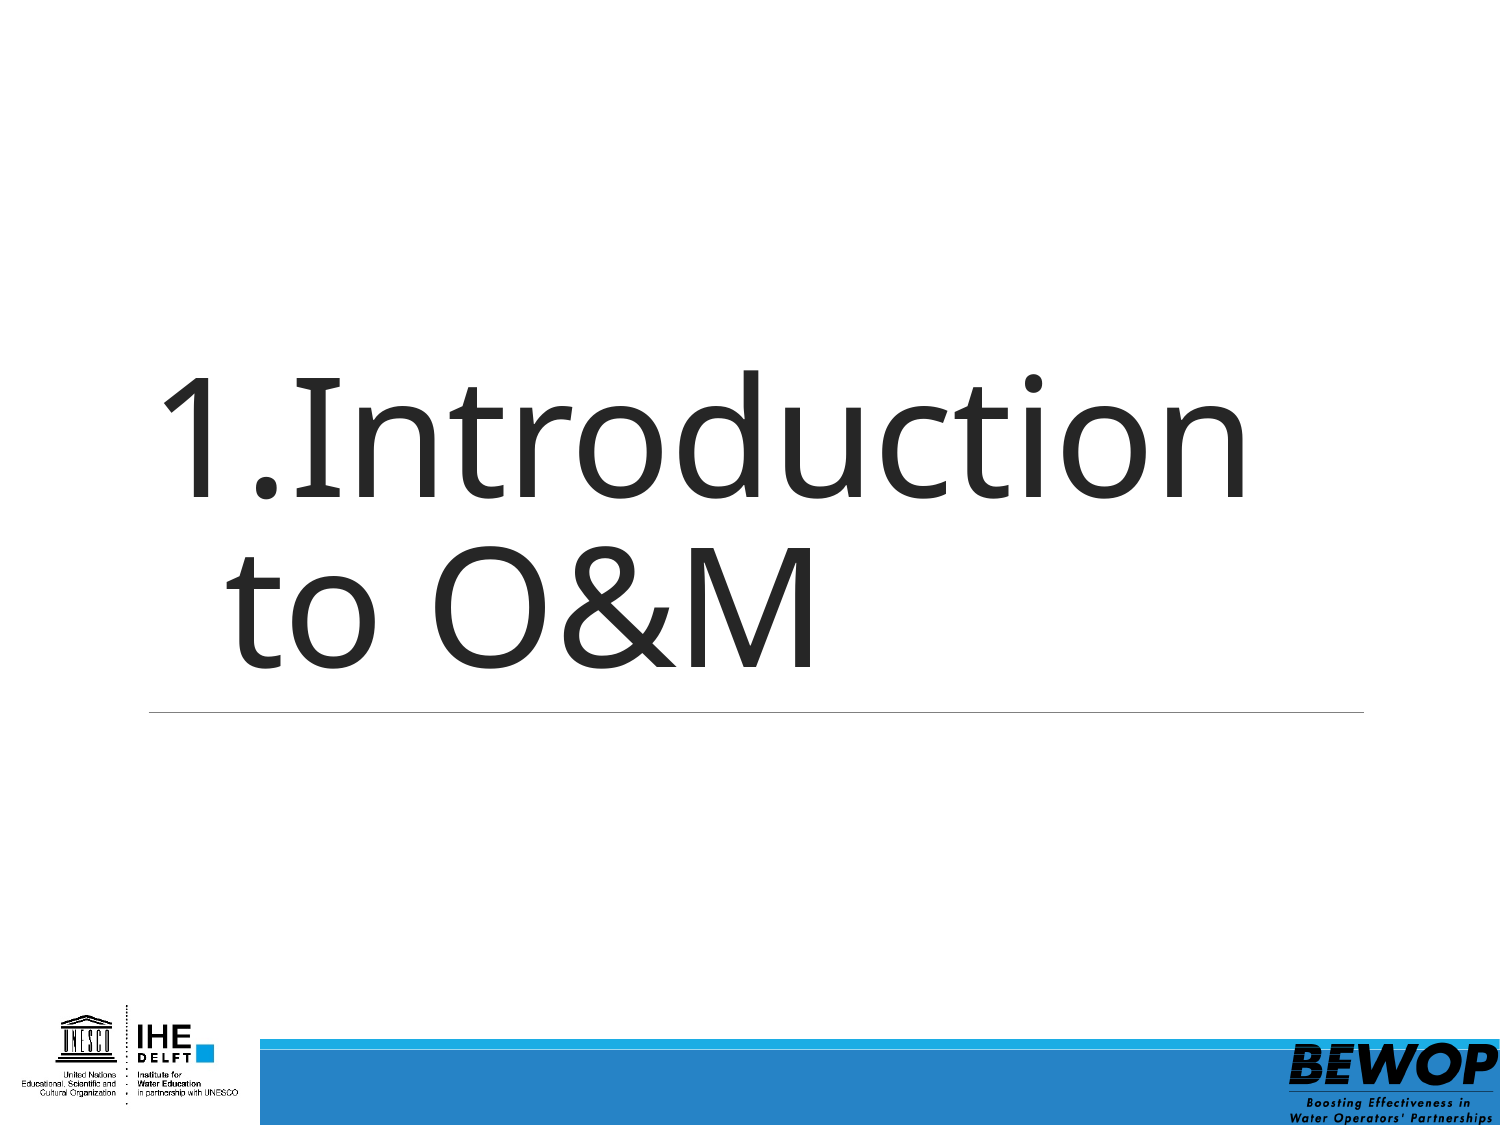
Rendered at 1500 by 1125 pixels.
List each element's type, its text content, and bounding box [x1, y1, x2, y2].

picture [1288, 1040, 1499, 1125]
title Introduction to O&M [134, 124, 1373, 710]
picture [0, 983, 260, 1125]
